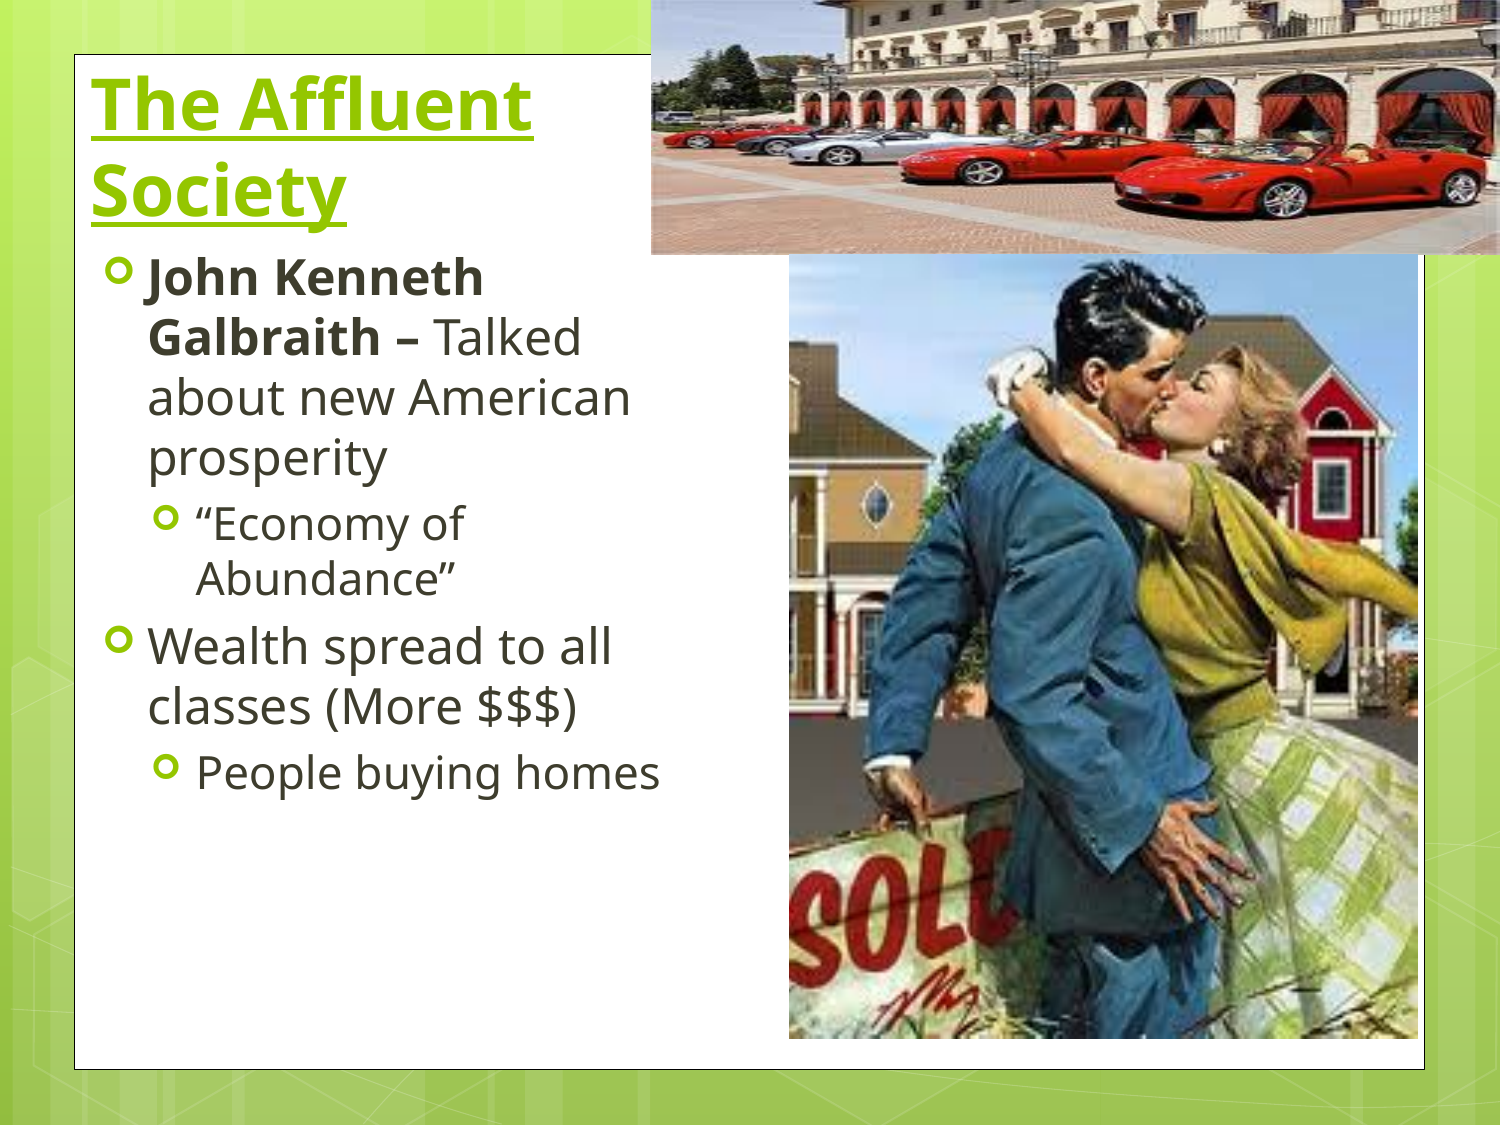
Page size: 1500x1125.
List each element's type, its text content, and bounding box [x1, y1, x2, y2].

title The Affluent Society [75, 50, 644, 238]
picture [650, 0, 1500, 1040]
list John Kenneth Galbraith – Talked about new American prosperity “Economy of Abundance” Wealth spread to all classes (More $$$) People buying homes [75, 238, 747, 1039]
